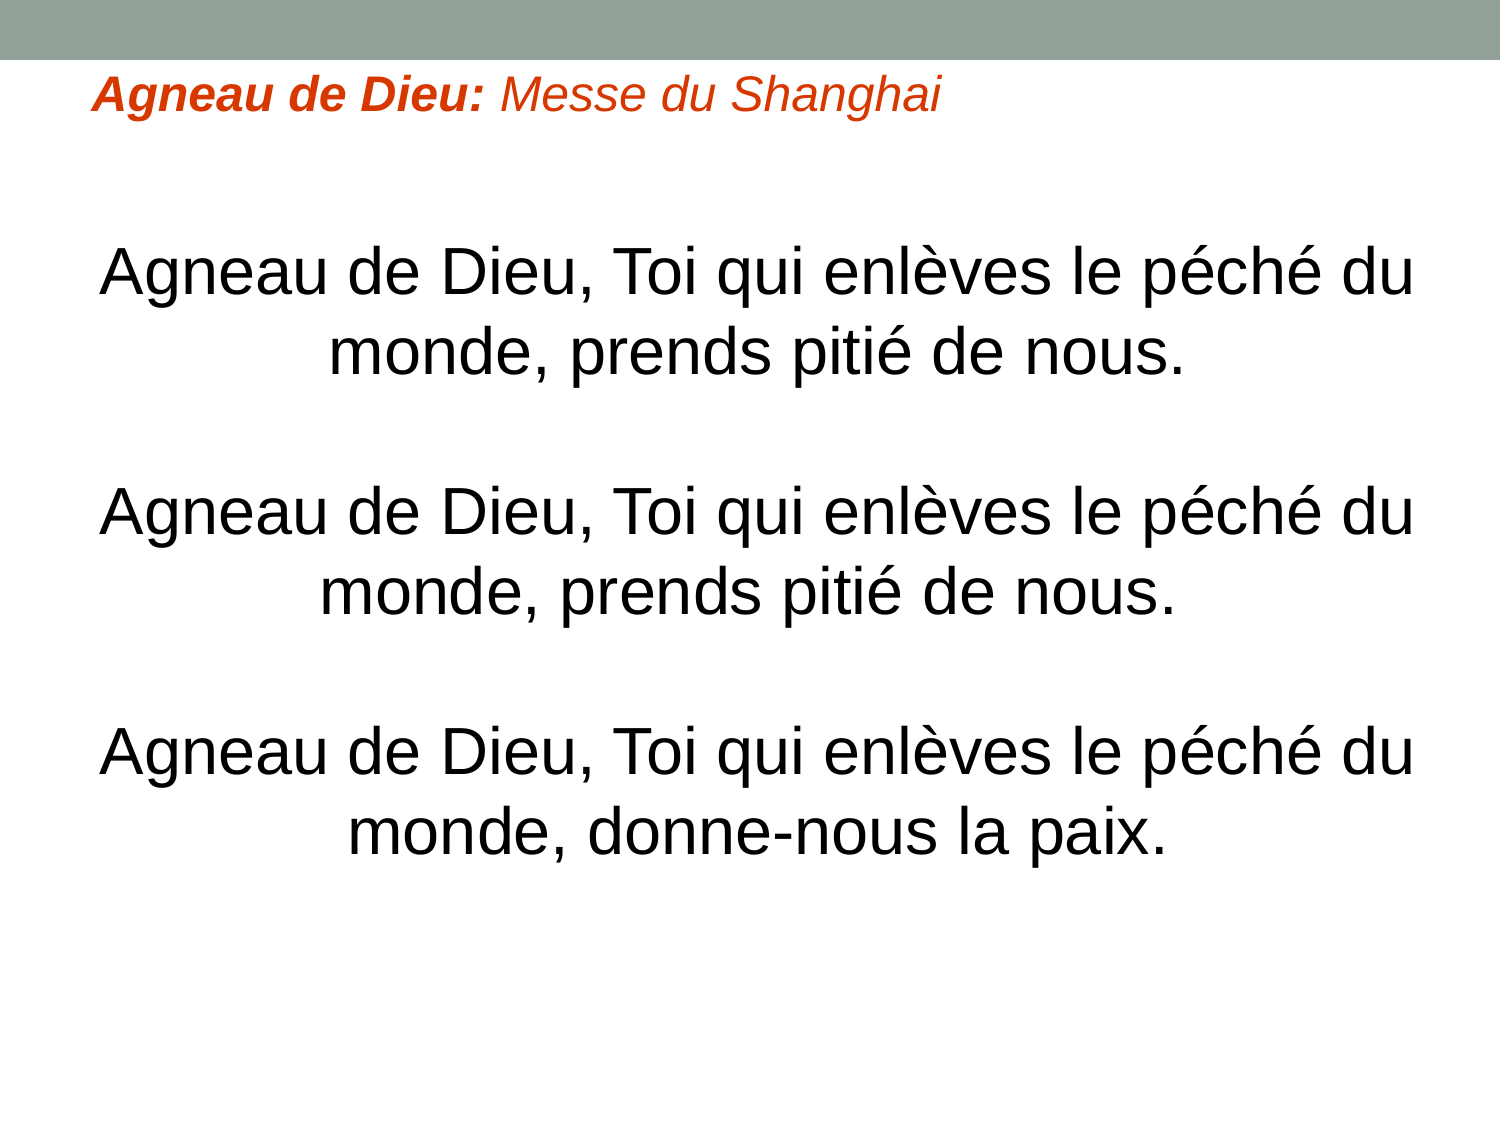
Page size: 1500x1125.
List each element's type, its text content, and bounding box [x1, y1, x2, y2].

text_box Agneau de Dieu, Toi qui enlèves le péché du monde, prends pitié de nous. Agneau de Dieu, Toi qui enlèves le péché du monde, prends pitié de nous. Agneau de Dieu, Toi qui enlèves le péché du monde, donne-nous la paix. [74, 140, 1442, 1125]
text_box Agneau de Dieu: Messe du Shanghai [76, 10, 1427, 173]
